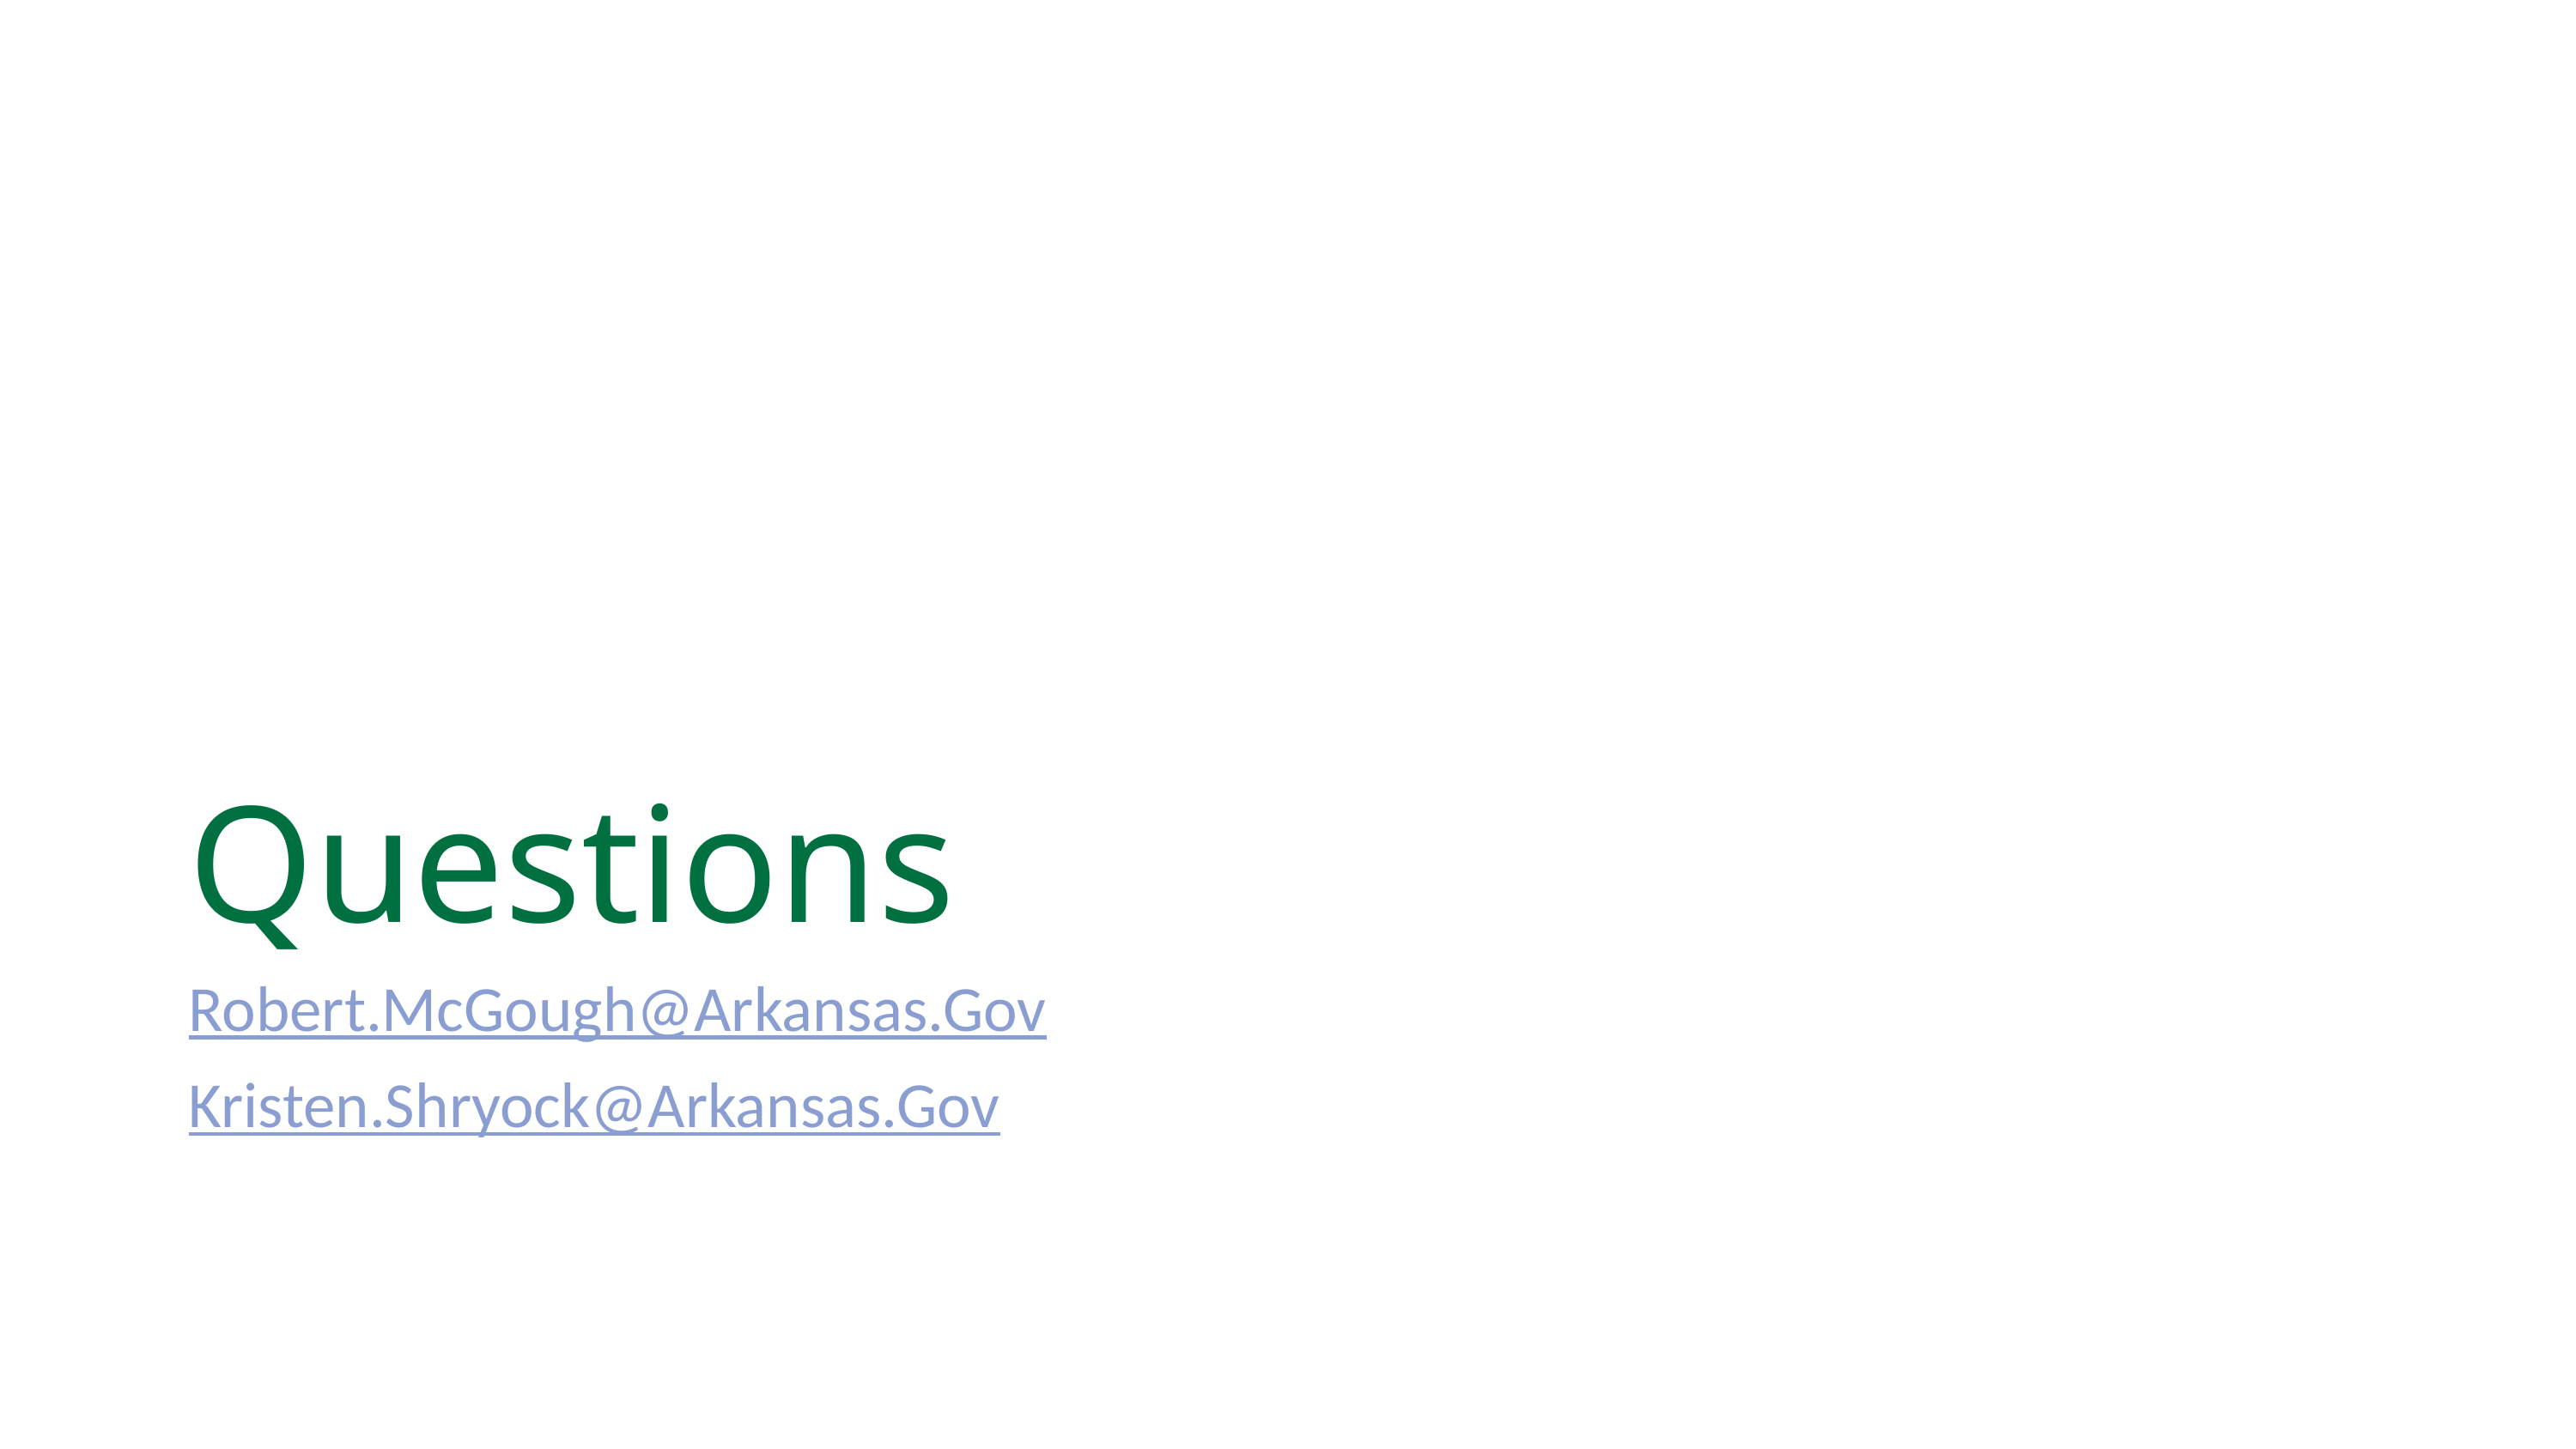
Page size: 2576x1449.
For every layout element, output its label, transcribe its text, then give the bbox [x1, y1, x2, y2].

list Robert.McGough@Arkansas.Gov Kristen.Shryock@Arkansas.Gov [175, 969, 2398, 1287]
title Questions [175, 549, 2398, 964]
